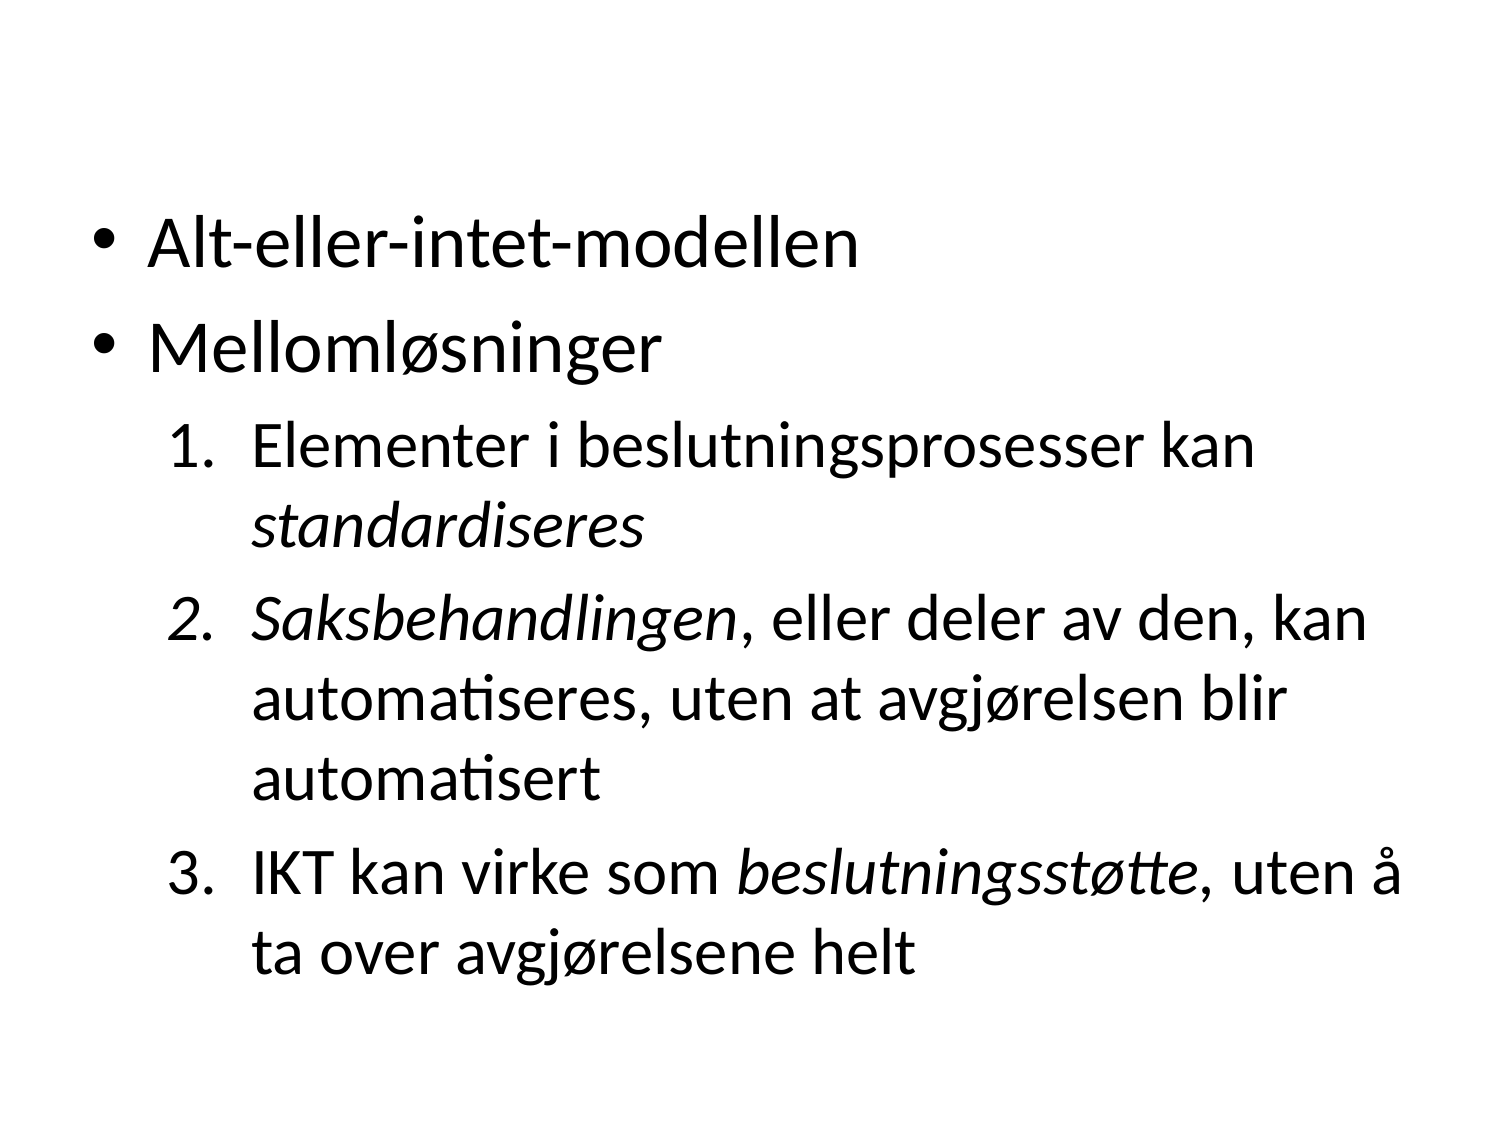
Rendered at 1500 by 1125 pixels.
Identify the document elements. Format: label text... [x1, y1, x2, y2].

list Alt-eller-intet-modellen Mellomløsninger Elementer i beslutningsprosesser kan standardiseres Saksbehandlingen, eller deler av den, kan automatiseres, uten at avgjørelsen blir automatisert IKT kan virke som beslutningsstøtte, uten å ta over avgjørelsene helt [76, 184, 1427, 1016]
